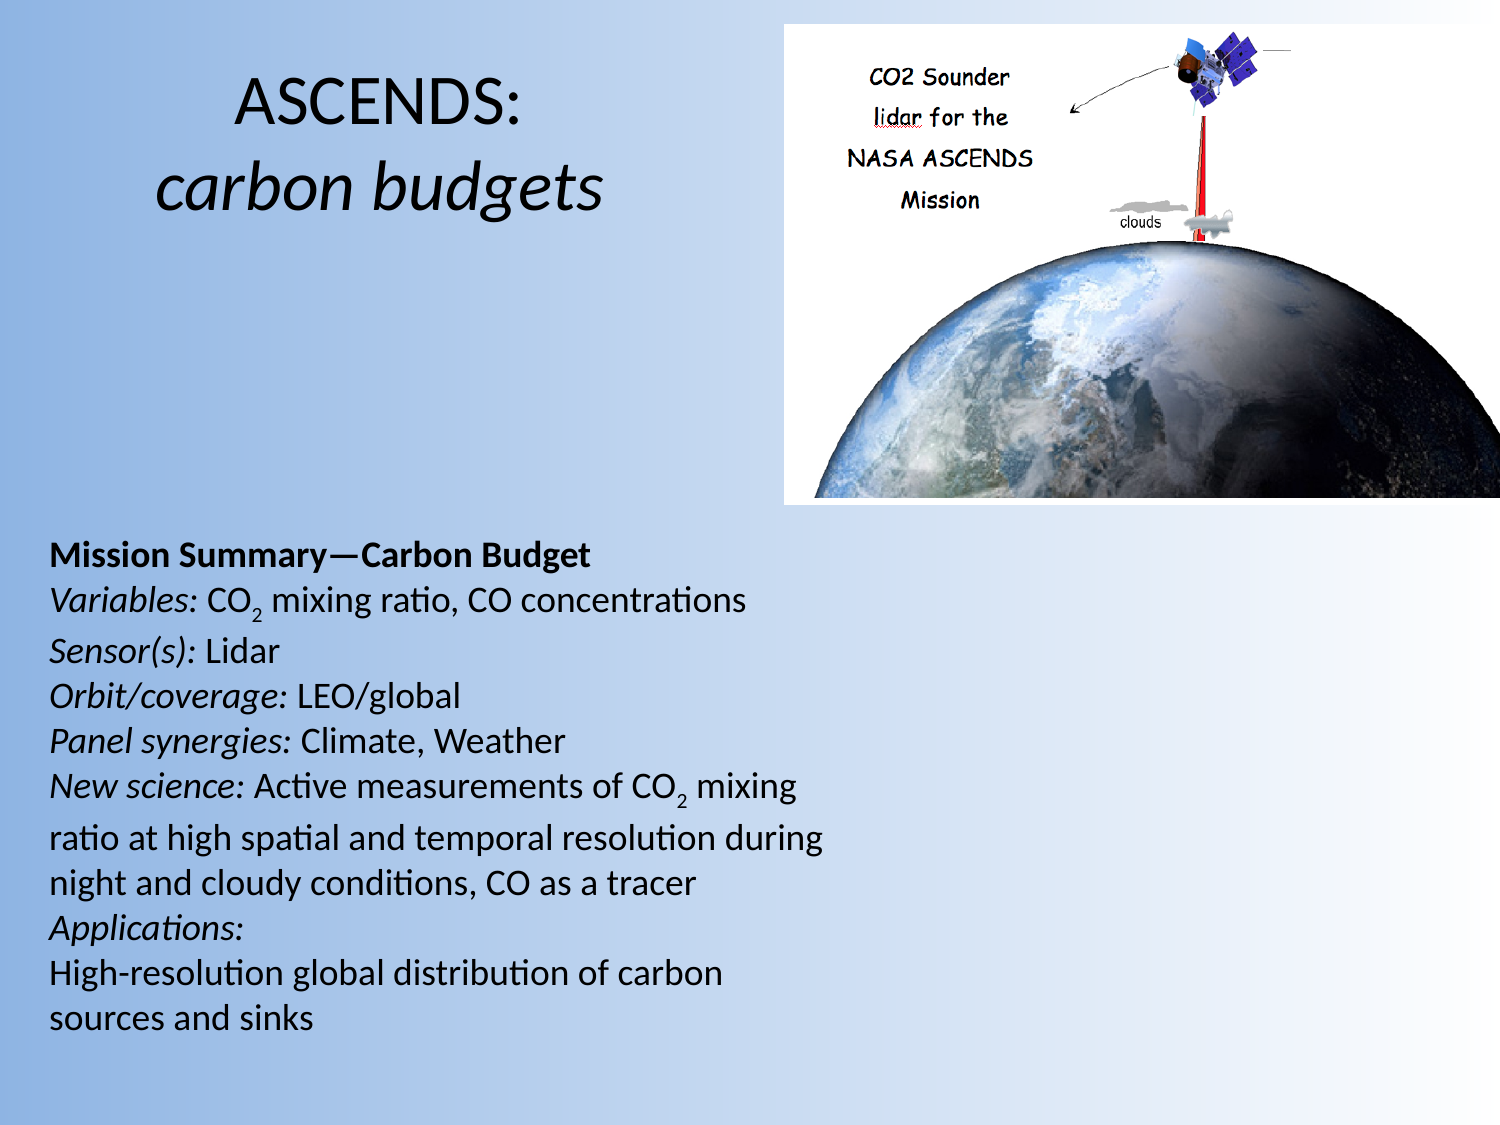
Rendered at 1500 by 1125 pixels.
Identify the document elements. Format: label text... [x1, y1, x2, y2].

title ASCENDS: carbon budgets [75, 45, 685, 233]
picture [784, 24, 1500, 506]
text_box Mission Summary—Carbon Budget Variables: CO2 mixing ratio, CO concentrations Sensor(s): Lidar Orbit/coverage: LEO/global Panel synergies: Climate, Weather New science: Active measurements of CO2 mixing ratio at high spatial and temporal resolution during night and cloudy conditions, CO as a tracer Applications: High-resolution global distribution of carbon sources and sinks [34, 522, 857, 1090]
